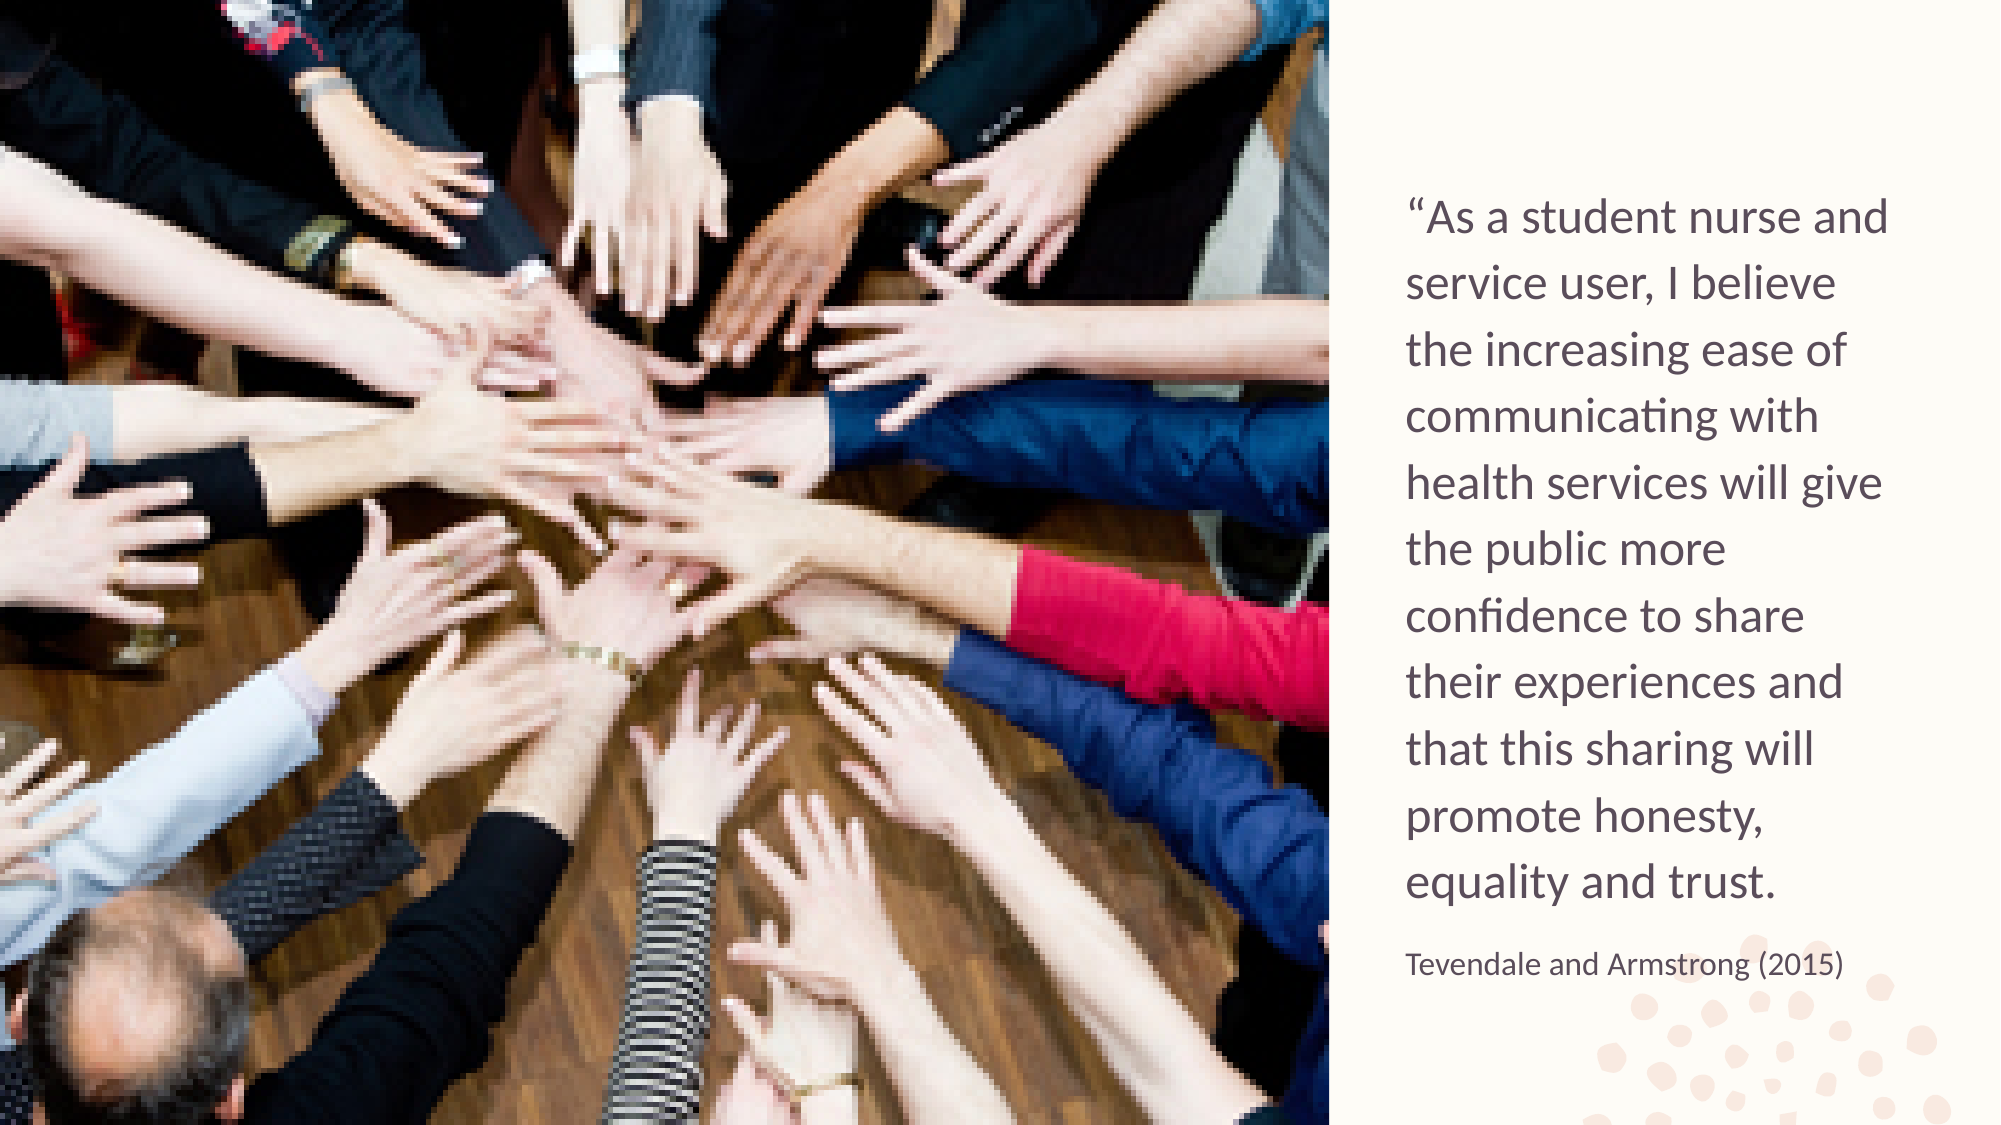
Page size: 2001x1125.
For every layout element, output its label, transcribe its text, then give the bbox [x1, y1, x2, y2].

picture [0, 0, 1330, 1125]
list “As a student nurse and service user, I believe the increasing ease of communicating with health services will give the public more confidence to share their experiences and that this sharing will promote honesty, equality and trust. Tevendale and Armstrong (2015) [1390, 169, 1920, 1000]
